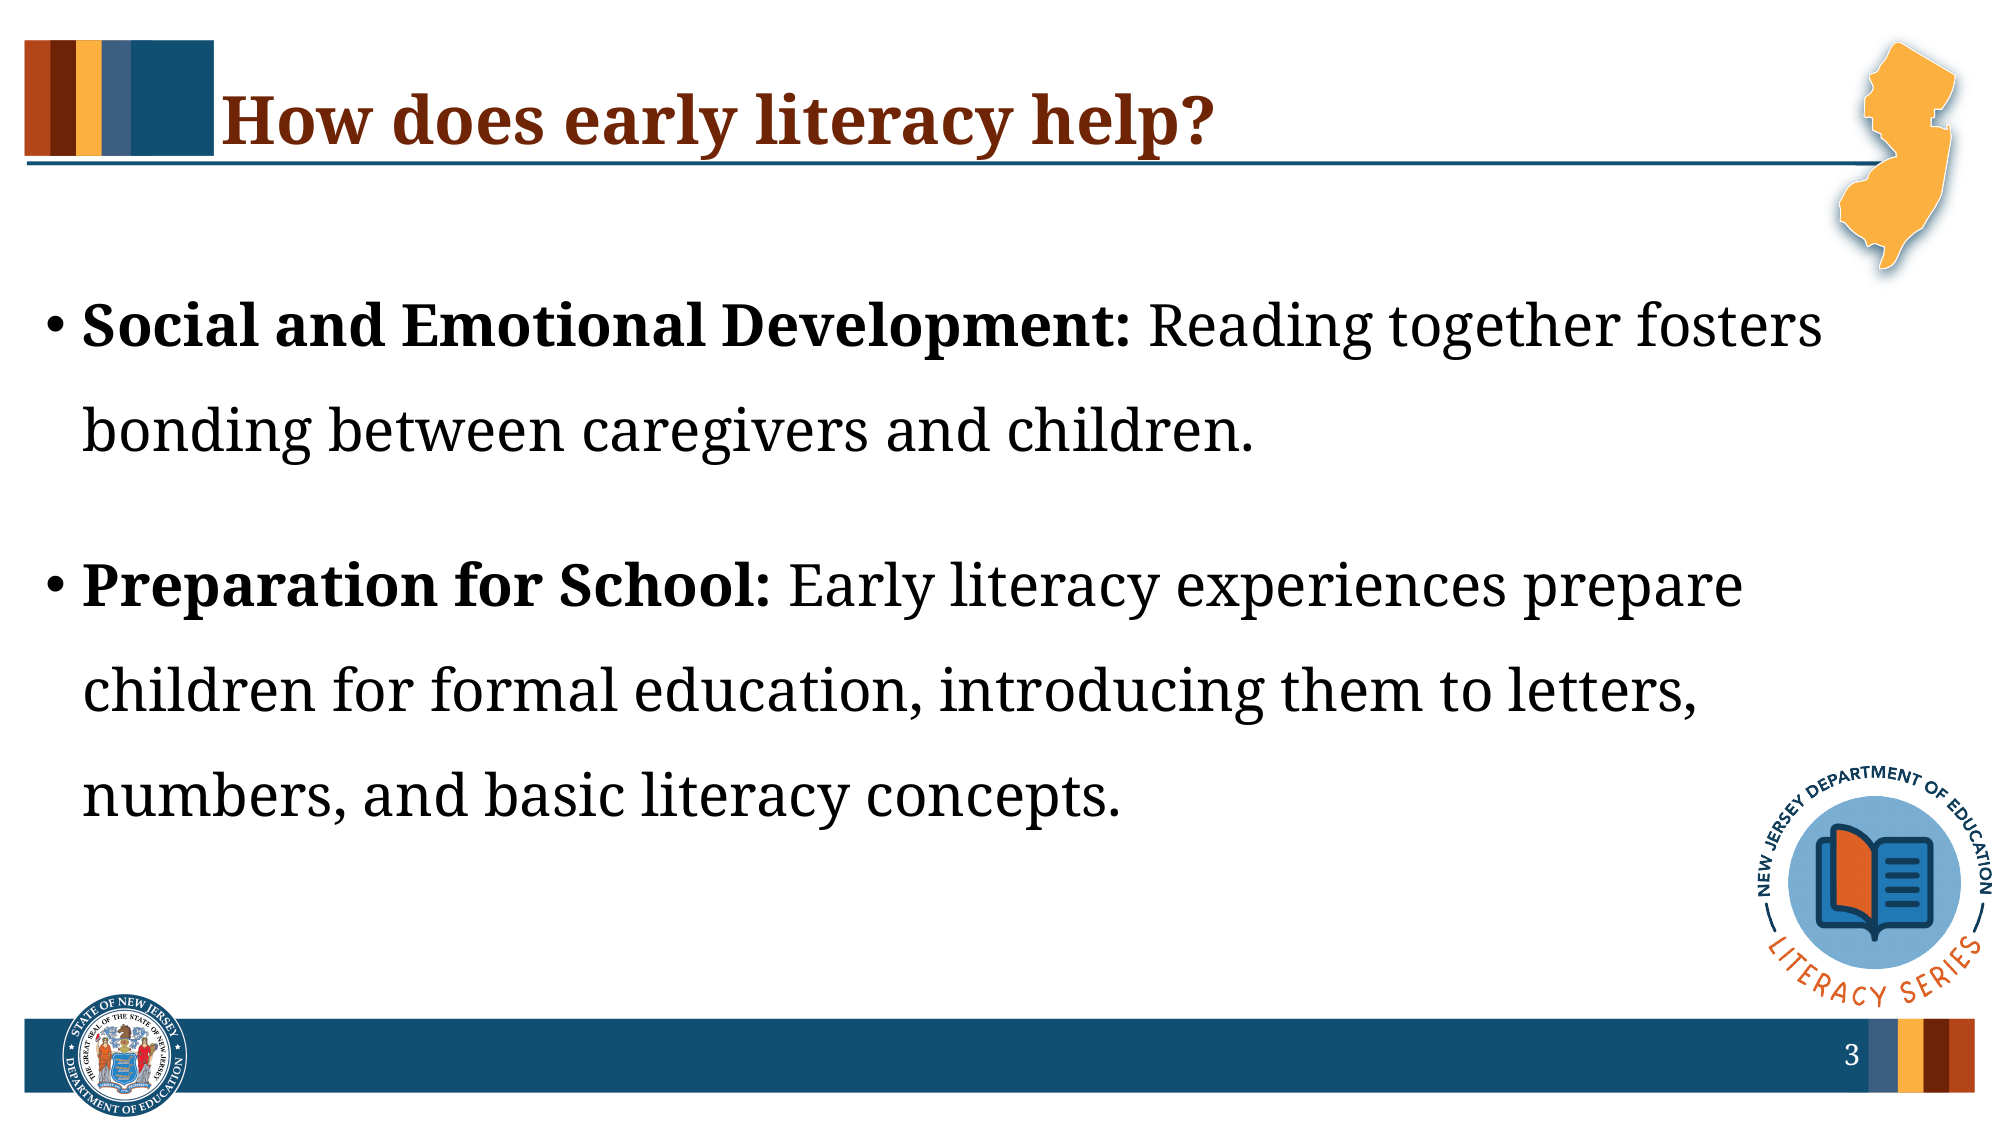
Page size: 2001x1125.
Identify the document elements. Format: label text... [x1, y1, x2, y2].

picture [24, 763, 1996, 1119]
title How does early literacy help? [206, 62, 1863, 185]
slide_number 3 [1425, 1026, 1876, 1087]
list Social and Emotional Development: Reading together fosters bonding between caregivers and children. Preparation for School: Early literacy experiences prepare children for formal education, introducing them to letters, numbers, and basic literacy concepts. [30, 245, 1981, 612]
picture [24, 26, 1976, 295]
